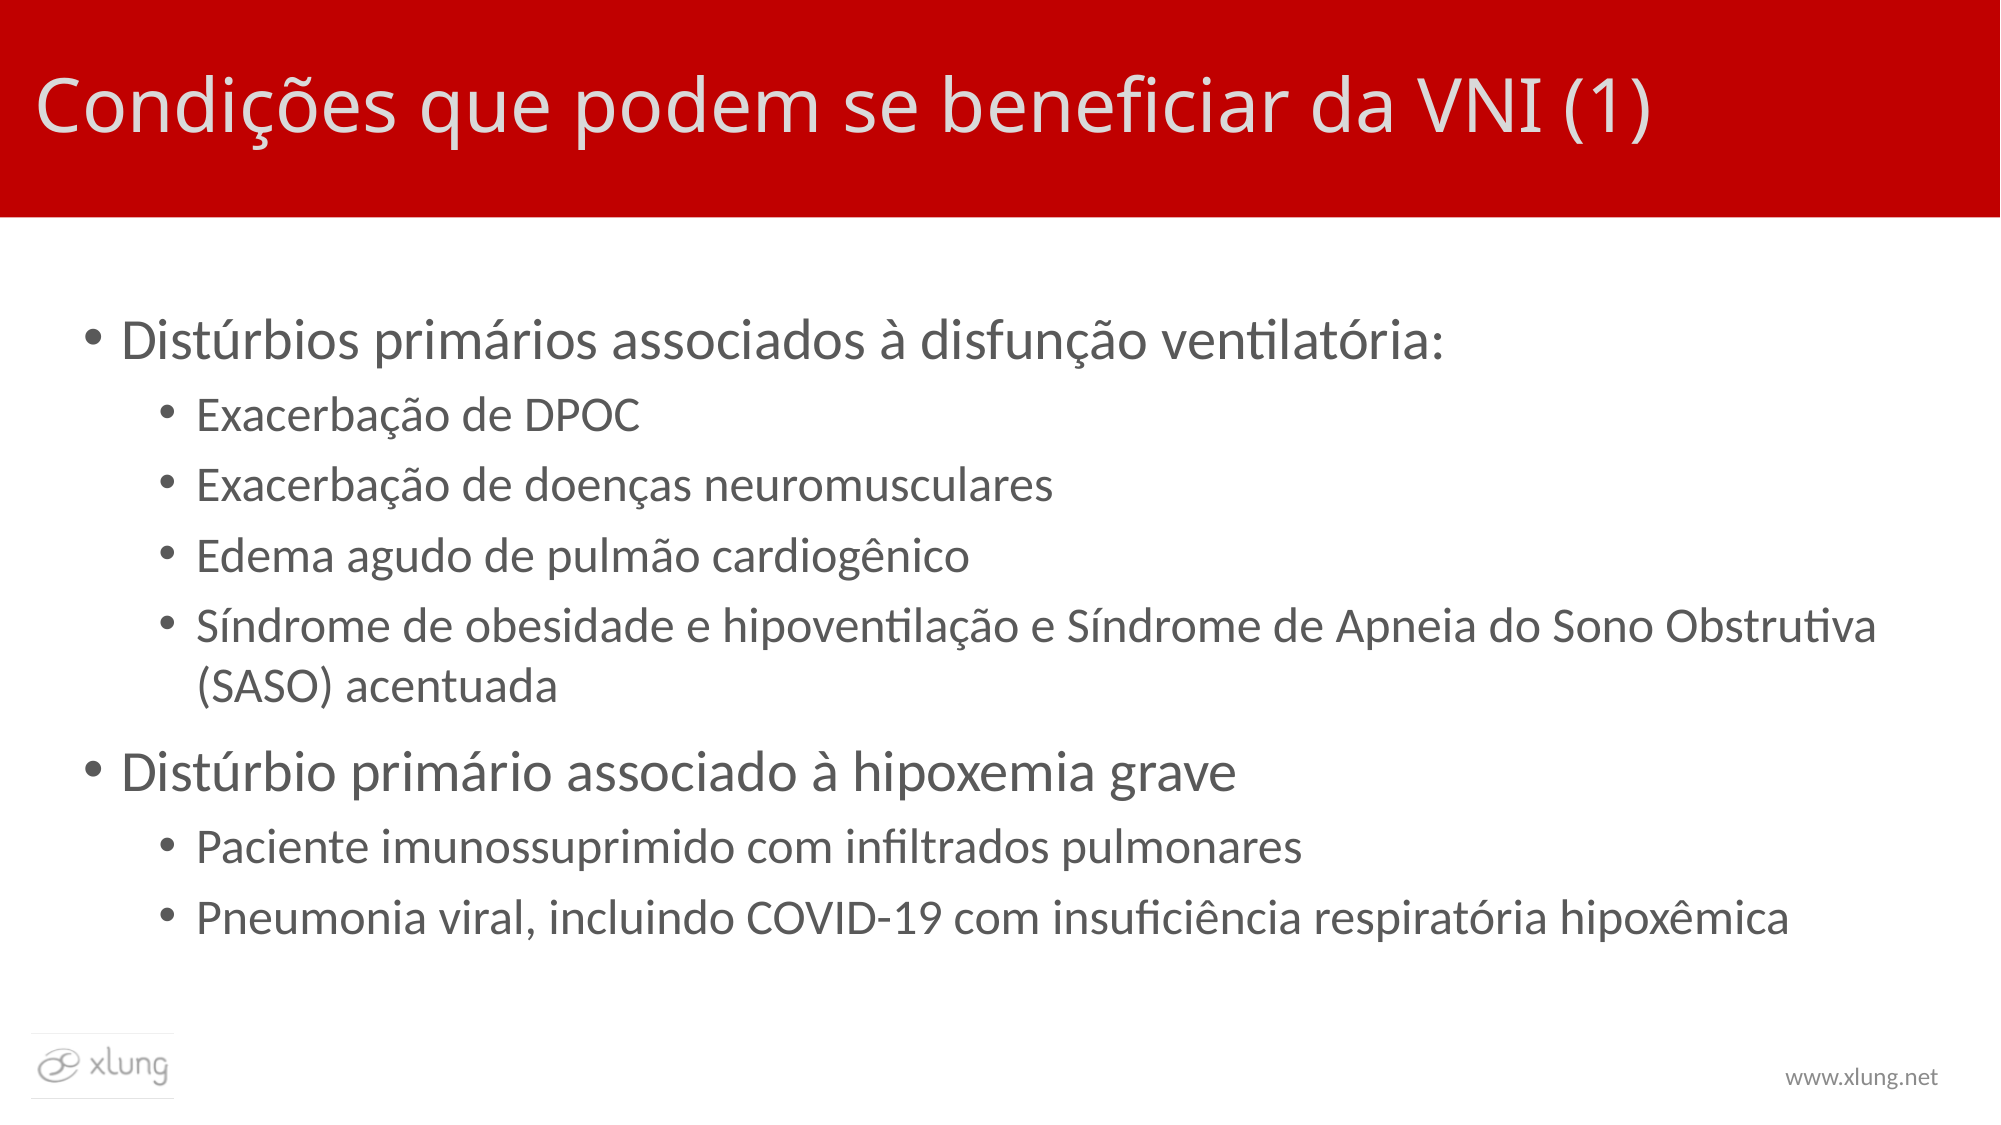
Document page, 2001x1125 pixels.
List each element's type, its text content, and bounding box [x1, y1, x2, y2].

picture [31, 1032, 174, 1100]
list Distúrbios primários associados à disfunção ventilatória: Exacerbação de DPOC Exacerbação de doenças neuromusculares Edema agudo de pulmão cardiogênico Síndrome de obesidade e hipoventilação e Síndrome de Apneia do Sono Obstrutiva (SASO) acentuada Distúrbio primário associado à hipoxemia grave Paciente imunossuprimido com infiltrados pulmonares Pneumonia viral, incluindo COVID-19 com insuficiência respiratória hipoxêmica [68, 293, 1932, 1008]
footer www.xlung.net [1278, 1045, 1954, 1105]
title Condições que podem se beneficiar da VNI (1) [0, 0, 2000, 218]
